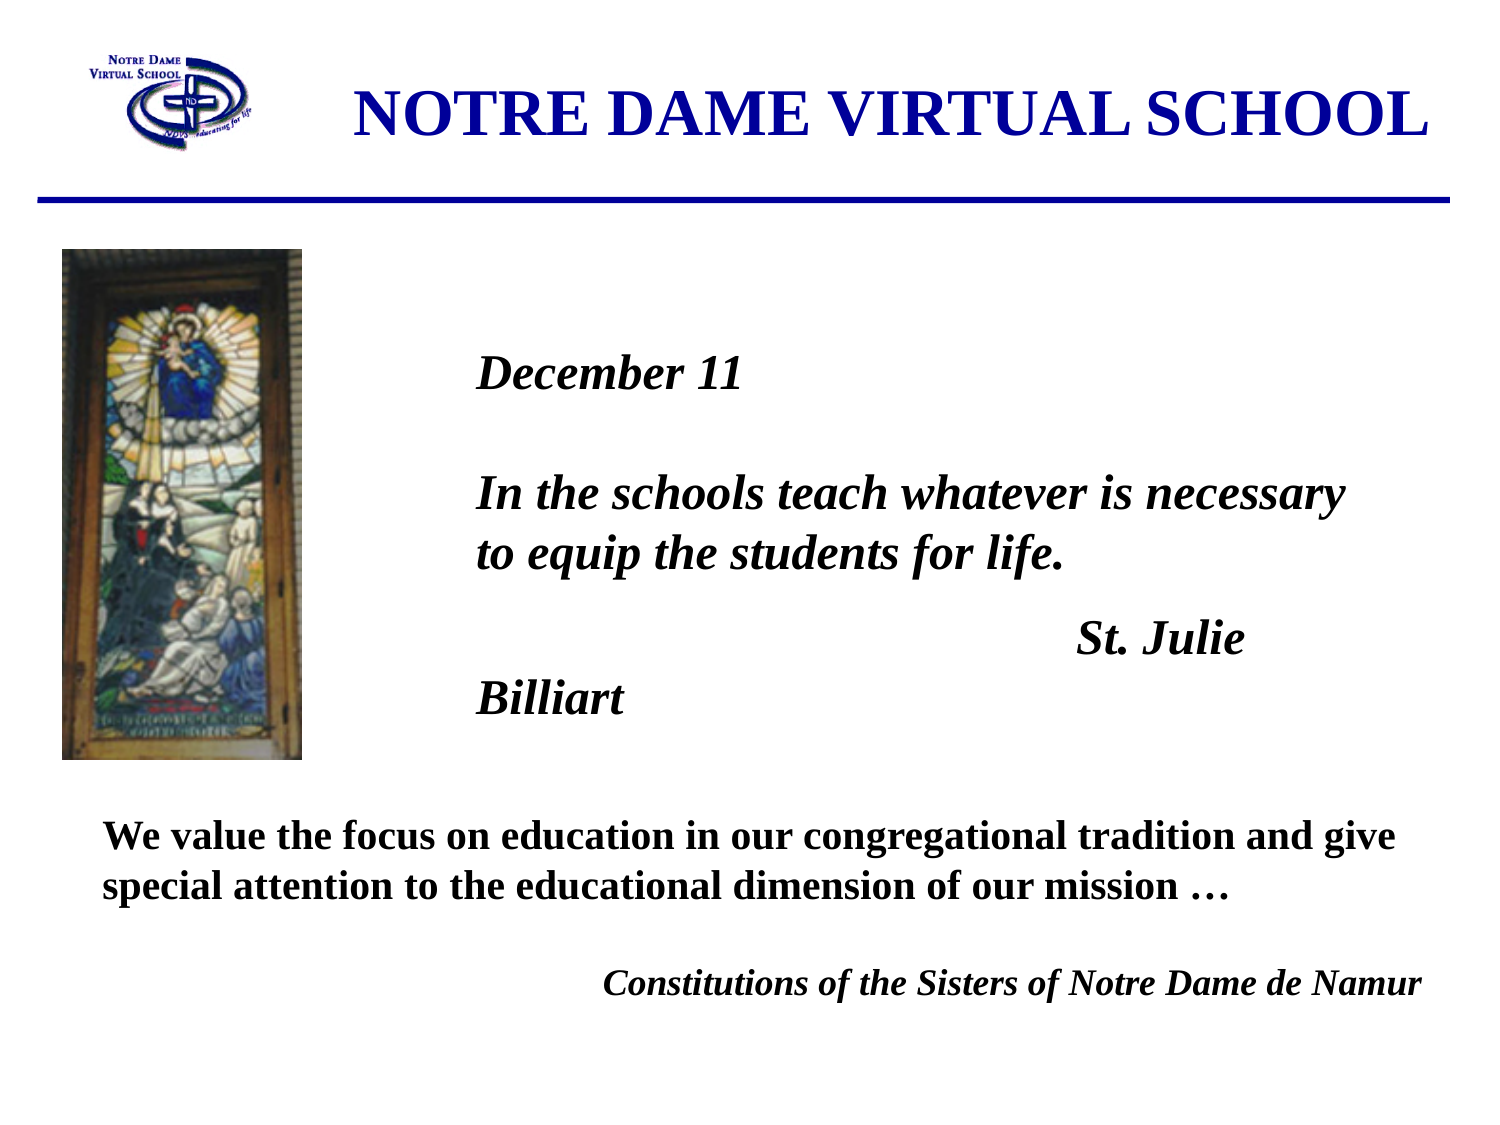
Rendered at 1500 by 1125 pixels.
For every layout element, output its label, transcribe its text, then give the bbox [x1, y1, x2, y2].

text_box We value the focus on education in our congregational tradition and give special attention to the educational dimension of our mission … Constitutions of the Sisters of Notre Dame de Namur [87, 800, 1438, 1010]
picture [62, 249, 302, 760]
text_box December 11 In the schools teach whatever is necessary to equip the students for life. St. Julie Billiart [387, 287, 1364, 800]
text_box NOTRE DAME VIRTUAL SCHOOL [337, 62, 1448, 156]
picture [49, 24, 297, 168]
